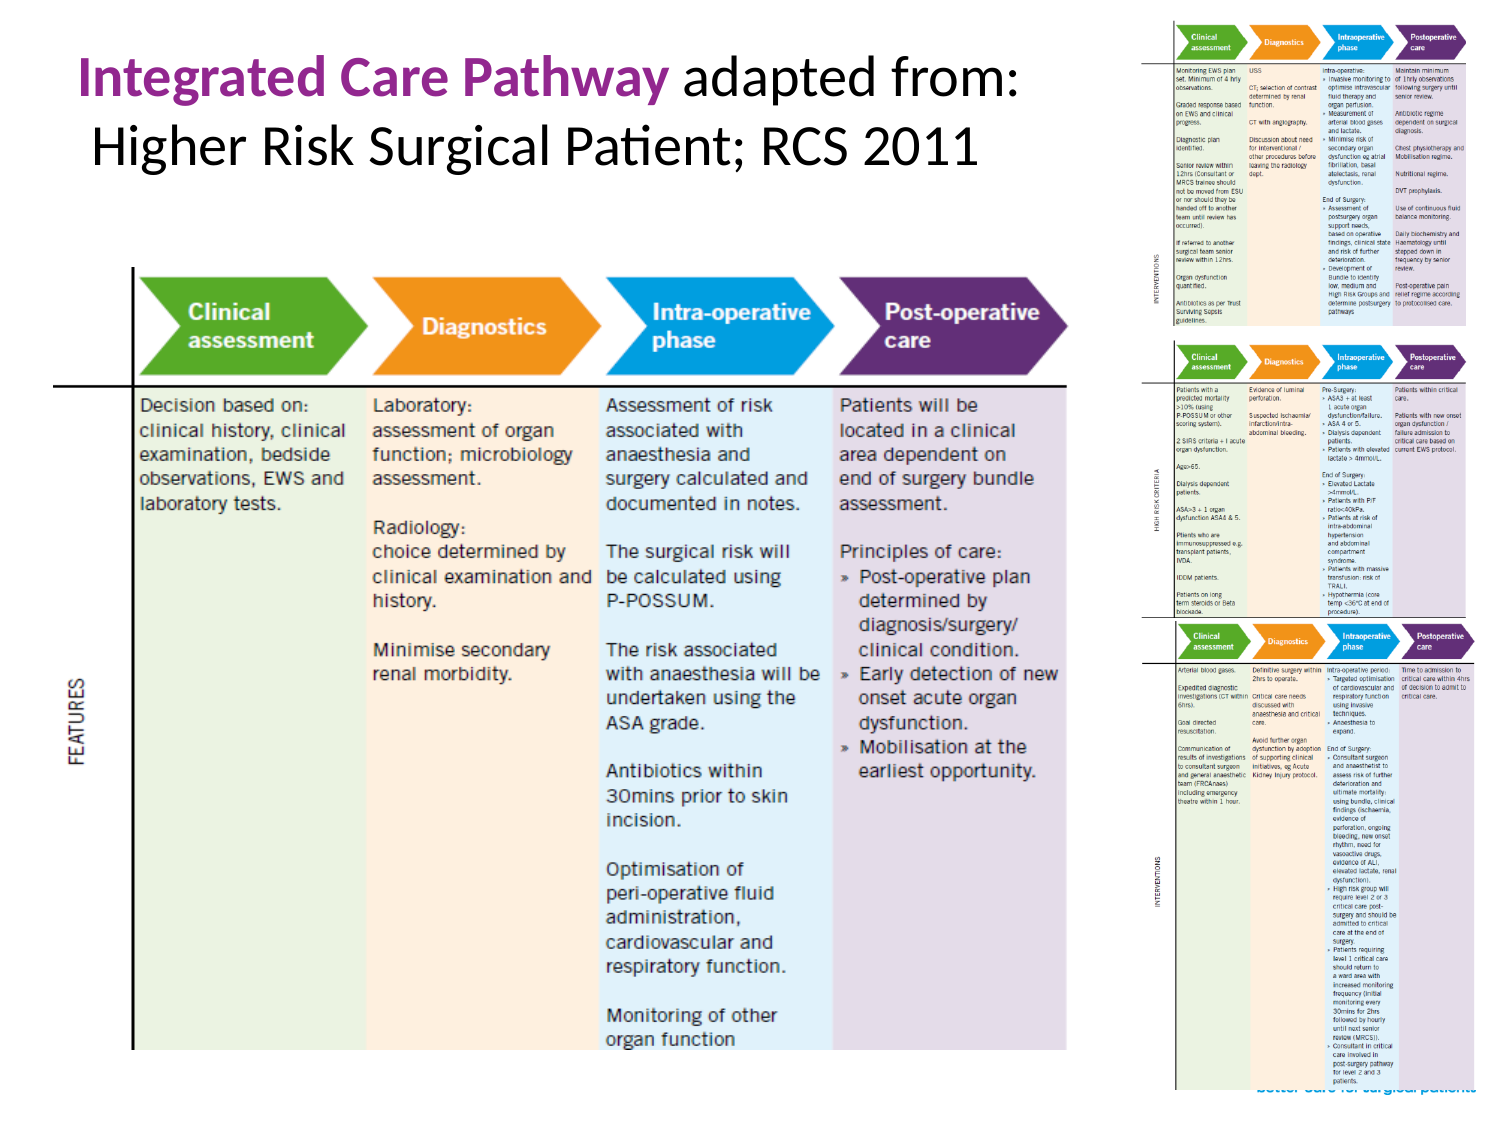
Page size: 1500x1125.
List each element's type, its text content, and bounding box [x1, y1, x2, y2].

picture [1139, 18, 1471, 619]
title Integrated Care Pathway adapted from: Higher Risk Surgical Patient; RCS 2011 [29, 19, 1069, 197]
picture [1139, 621, 1479, 1095]
picture [52, 266, 1079, 1050]
